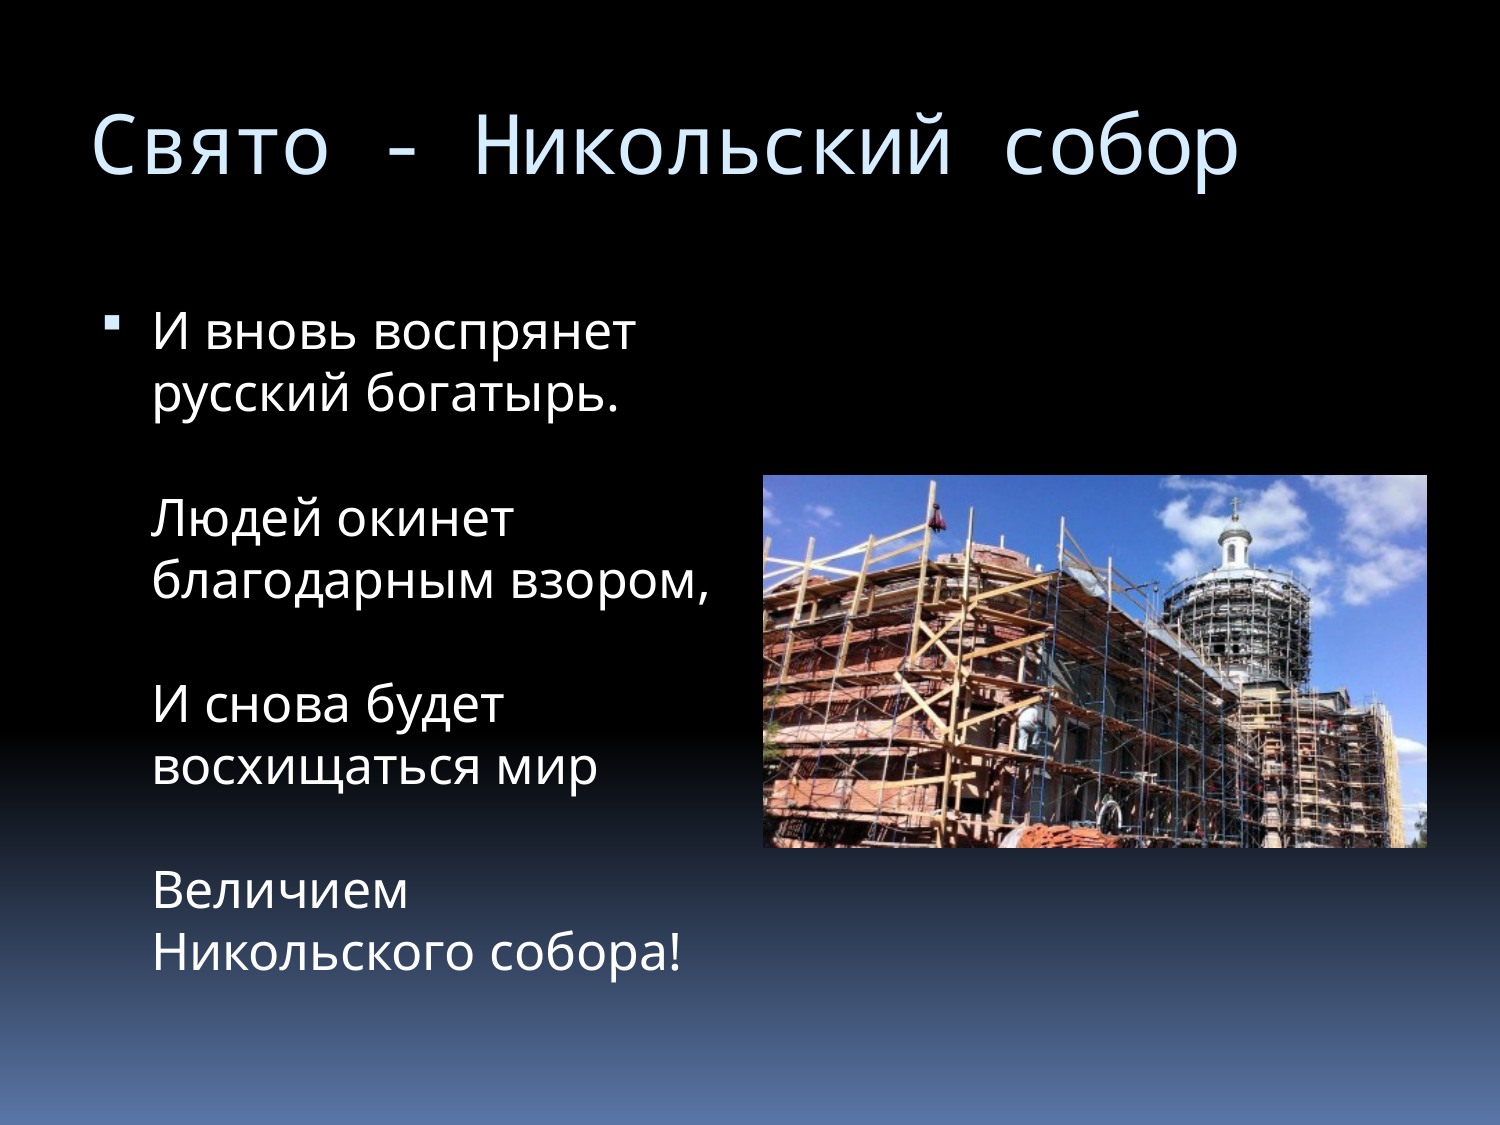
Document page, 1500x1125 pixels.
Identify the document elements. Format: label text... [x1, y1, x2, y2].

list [763, 474, 1427, 849]
list И вновь воспрянет русский богатырь. Людей окинет благодарным взором, И снова будет восхищаться мир Величием Никольского собора! [76, 290, 739, 1033]
title Свято - Никольский собор [75, 83, 1425, 234]
